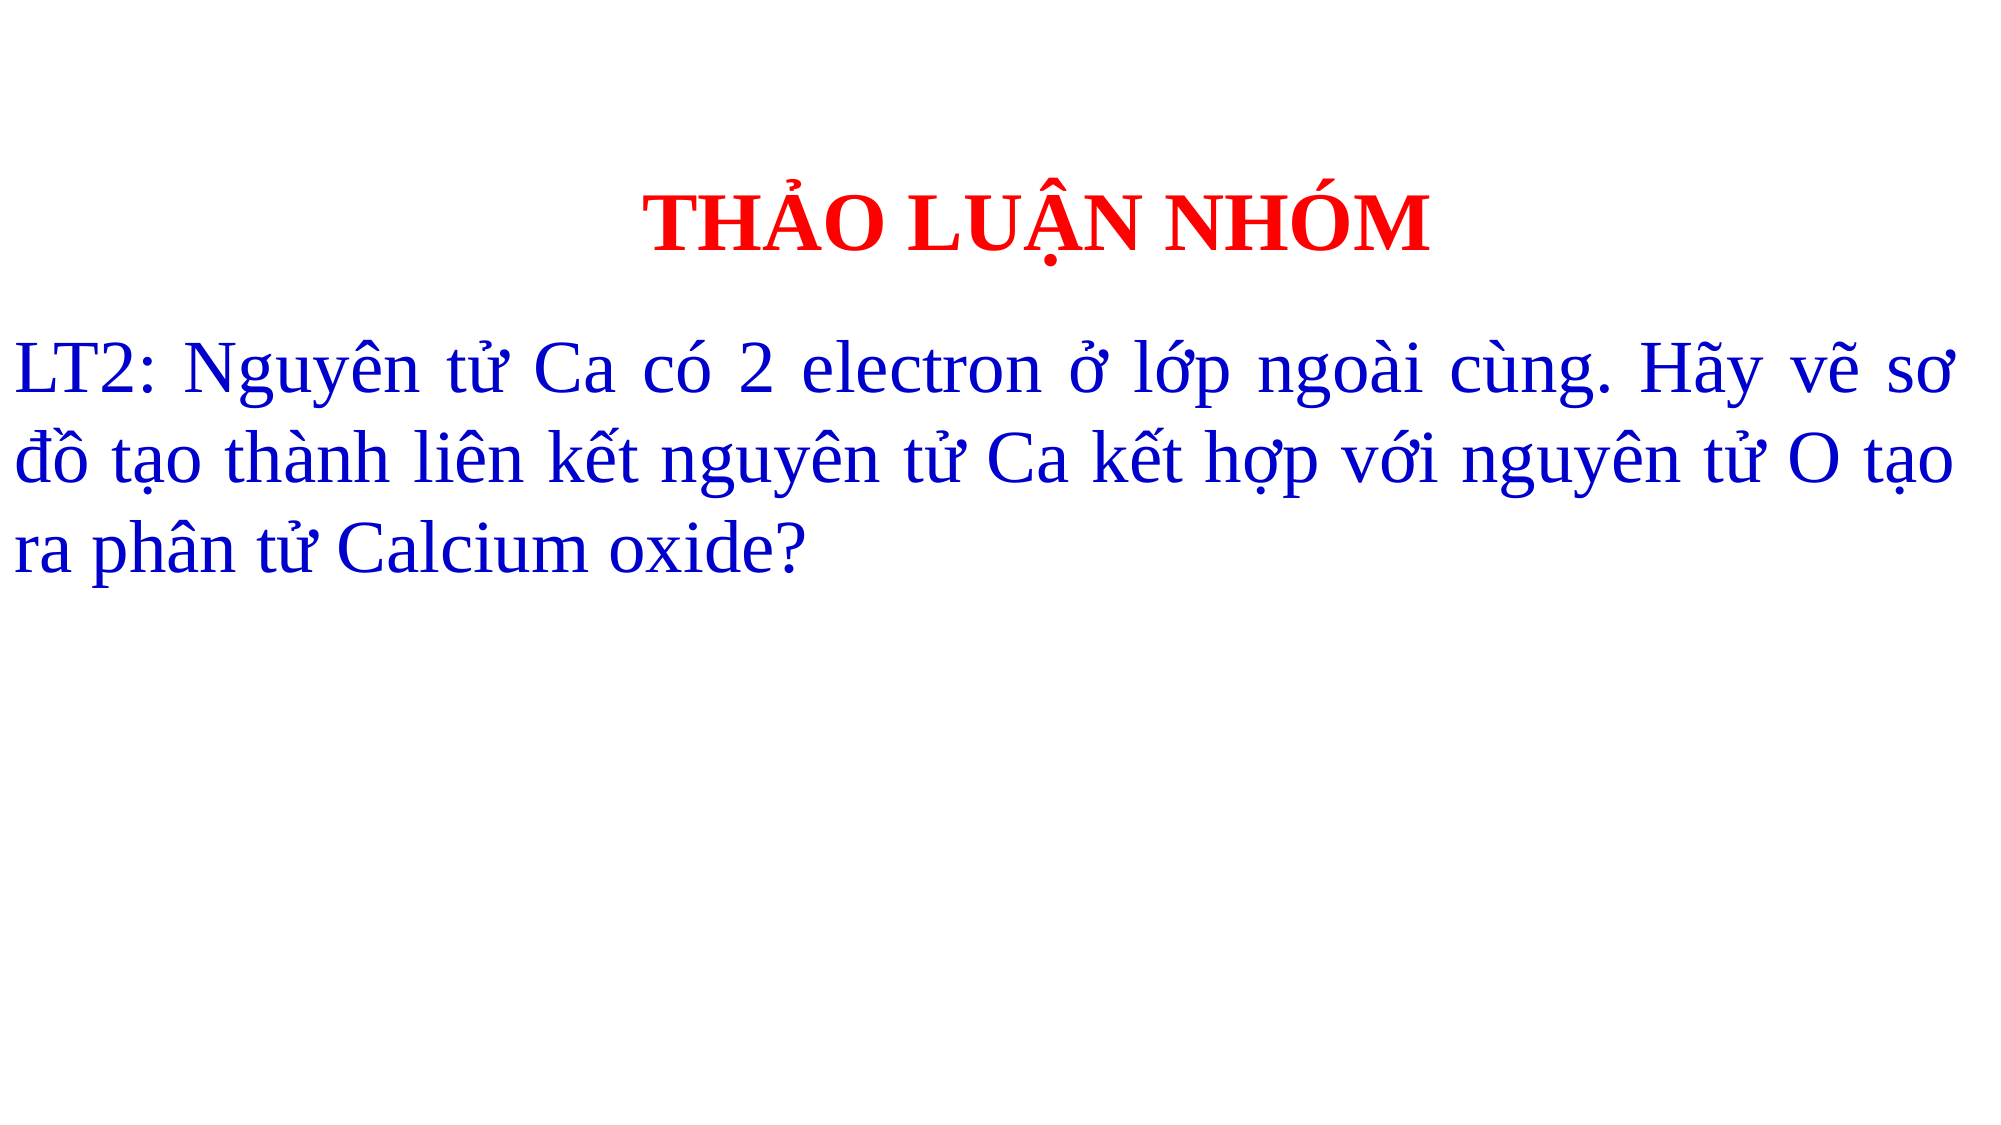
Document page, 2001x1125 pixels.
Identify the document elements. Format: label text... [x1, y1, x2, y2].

text_box LT2: Nguyên tử Ca có 2 electron ở lớp ngoài cùng. Hãy vẽ sơ đồ tạo thành liên kết nguyên tử Ca kết hợp với nguyên tử O tạo ra phân tử Calcium oxide? [0, 310, 1973, 595]
text_box THẢO LUẬN NHÓM [627, 153, 1448, 275]
